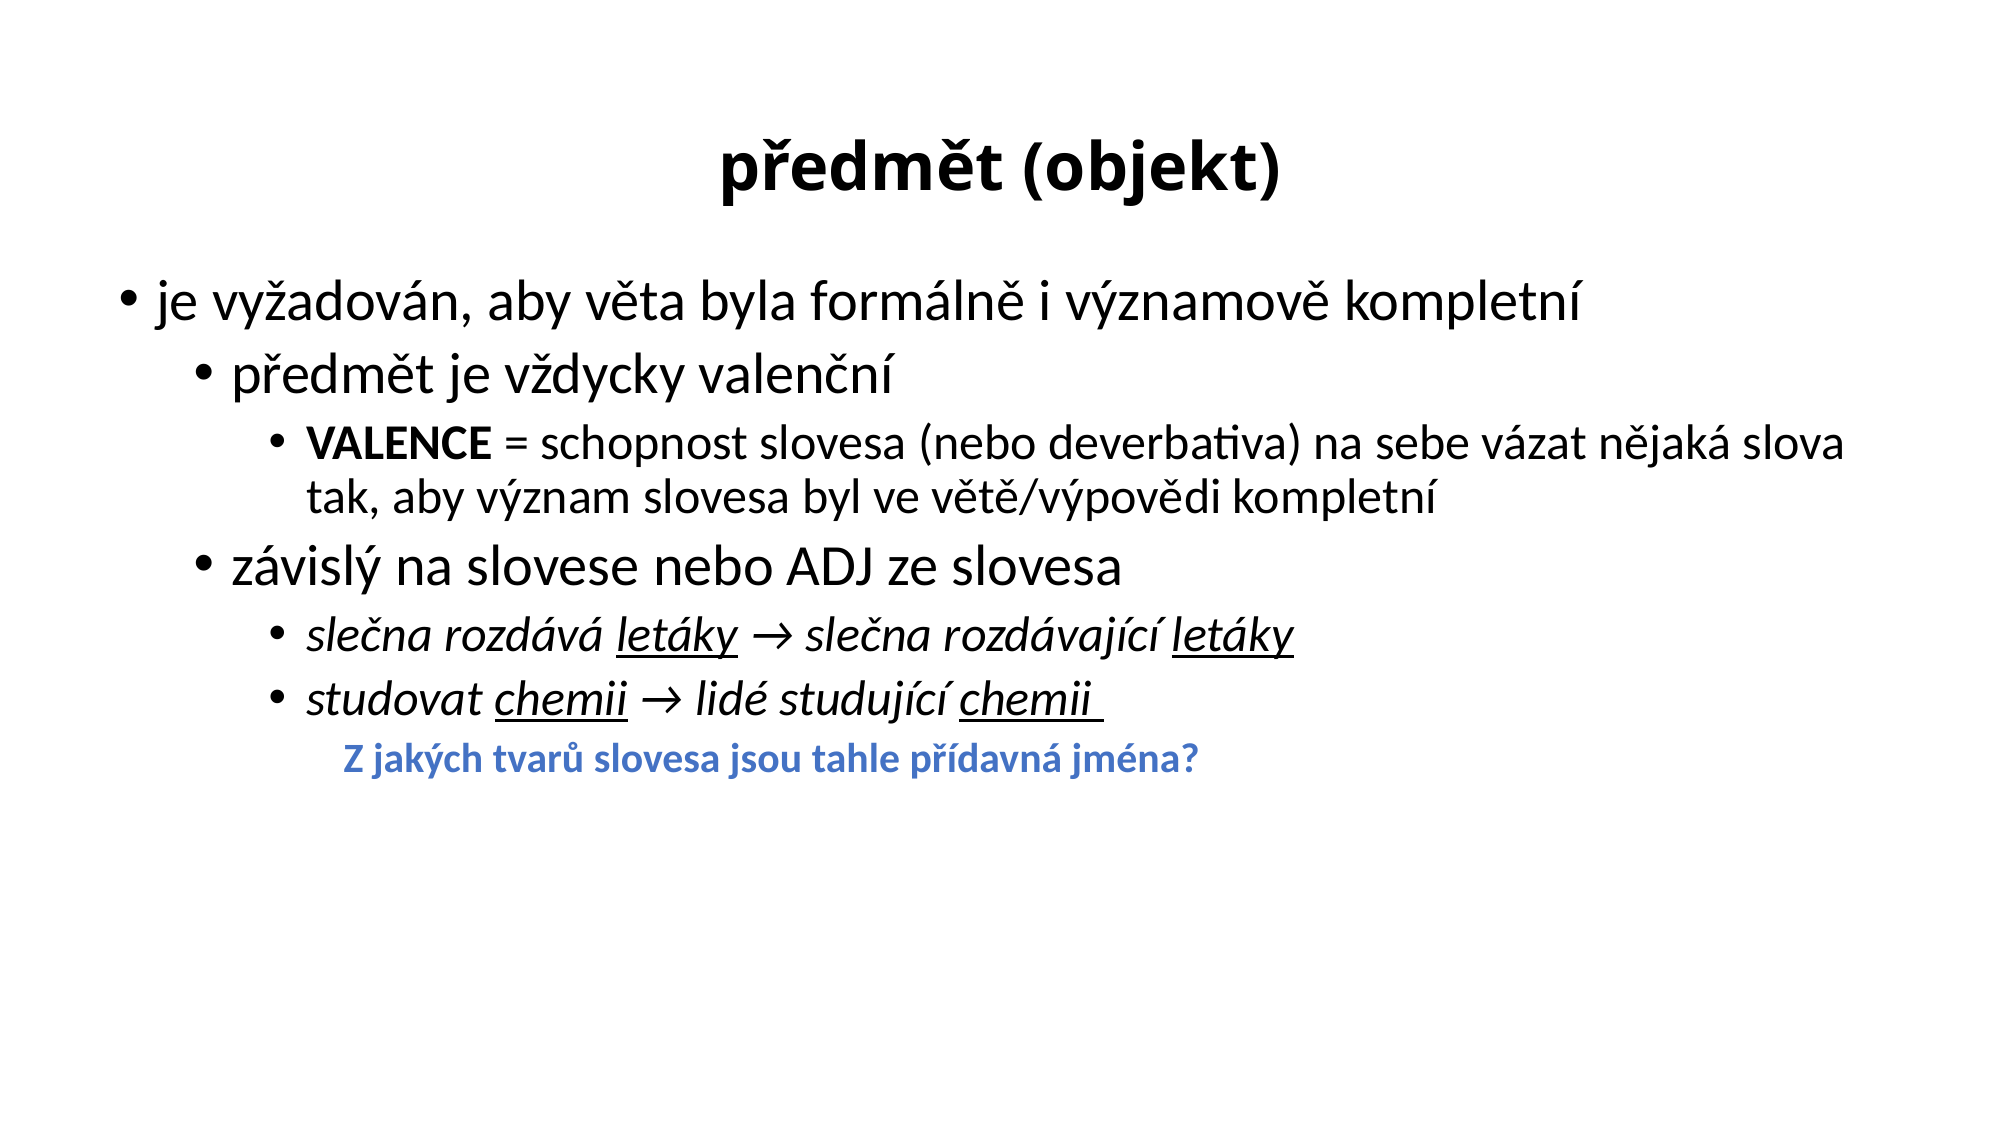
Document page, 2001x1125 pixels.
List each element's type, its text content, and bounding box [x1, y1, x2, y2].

list je vyžadován, aby věta byla formálně i významově kompletní předmět je vždycky valenční VALENCE = schopnost slovesa (nebo deverbativa) na sebe vázat nějaká slova tak, aby význam slovesa byl ve větě/výpovědi kompletní závislý na slovese nebo ADJ ze slovesa slečna rozdává letáky → slečna rozdávající letáky studovat chemii → lidé studující chemii Z jakých tvarů slovesa jsou tahle přídavná jména? [103, 262, 1940, 1080]
title předmět (objekt) [137, 59, 1863, 262]
